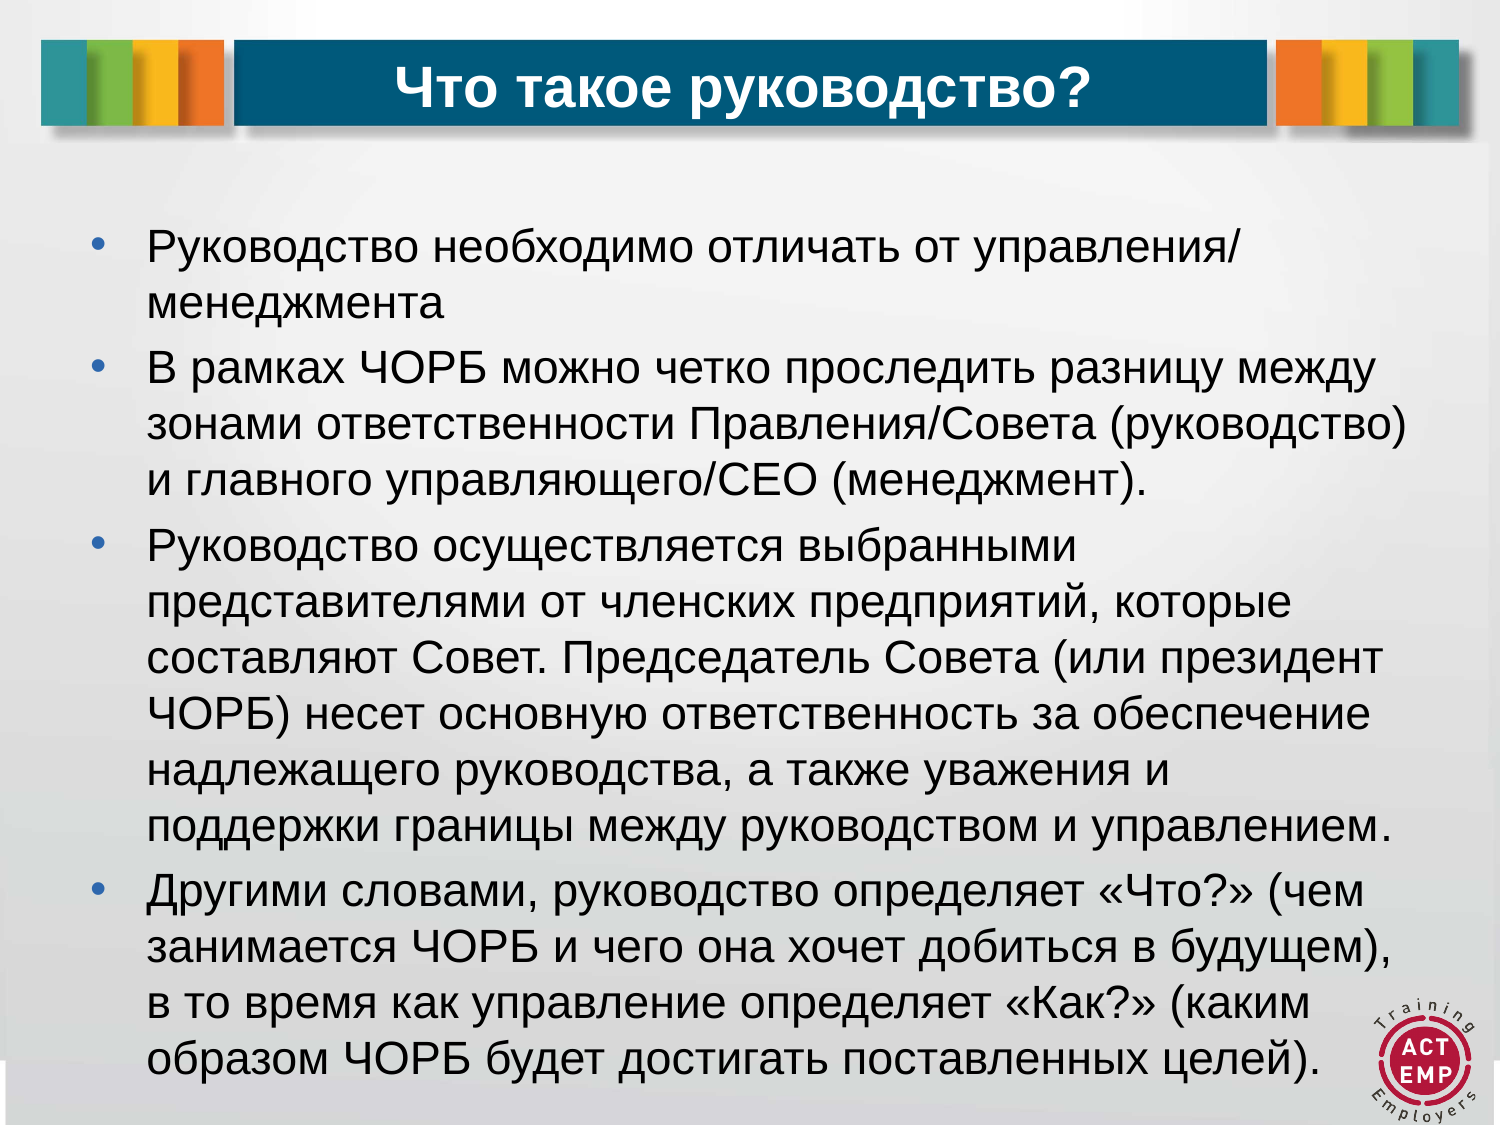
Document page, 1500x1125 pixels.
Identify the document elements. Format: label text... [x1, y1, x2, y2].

picture [0, 0, 1500, 1125]
title Что такое руководство? [253, 42, 1235, 126]
text_box [1371, 998, 1476, 1124]
list Руководство необходимо отличать от управления/ менеджмента В рамках ЧОРБ можно четко проследить разницу между зонами ответственности Правления/Совета (руководство) и главного управляющего/CEO (менеджмент). Руководство осуществляется выбранными представителями от членских предприятий, которые составляют Совет. Председатель Совета (или президент ЧОРБ) несет основную ответственность за обеспечение надлежащего руководства, а также уважения и поддержки границы между руководством и управлением. Другими словами, руководство определяет «Что?» (чем занимается ЧОРБ и чего она хочет добиться в будущем), в то время как управление определяет «Как?» (каким образом ЧОРБ будет достигать поставленных целей). [75, 208, 1425, 1118]
